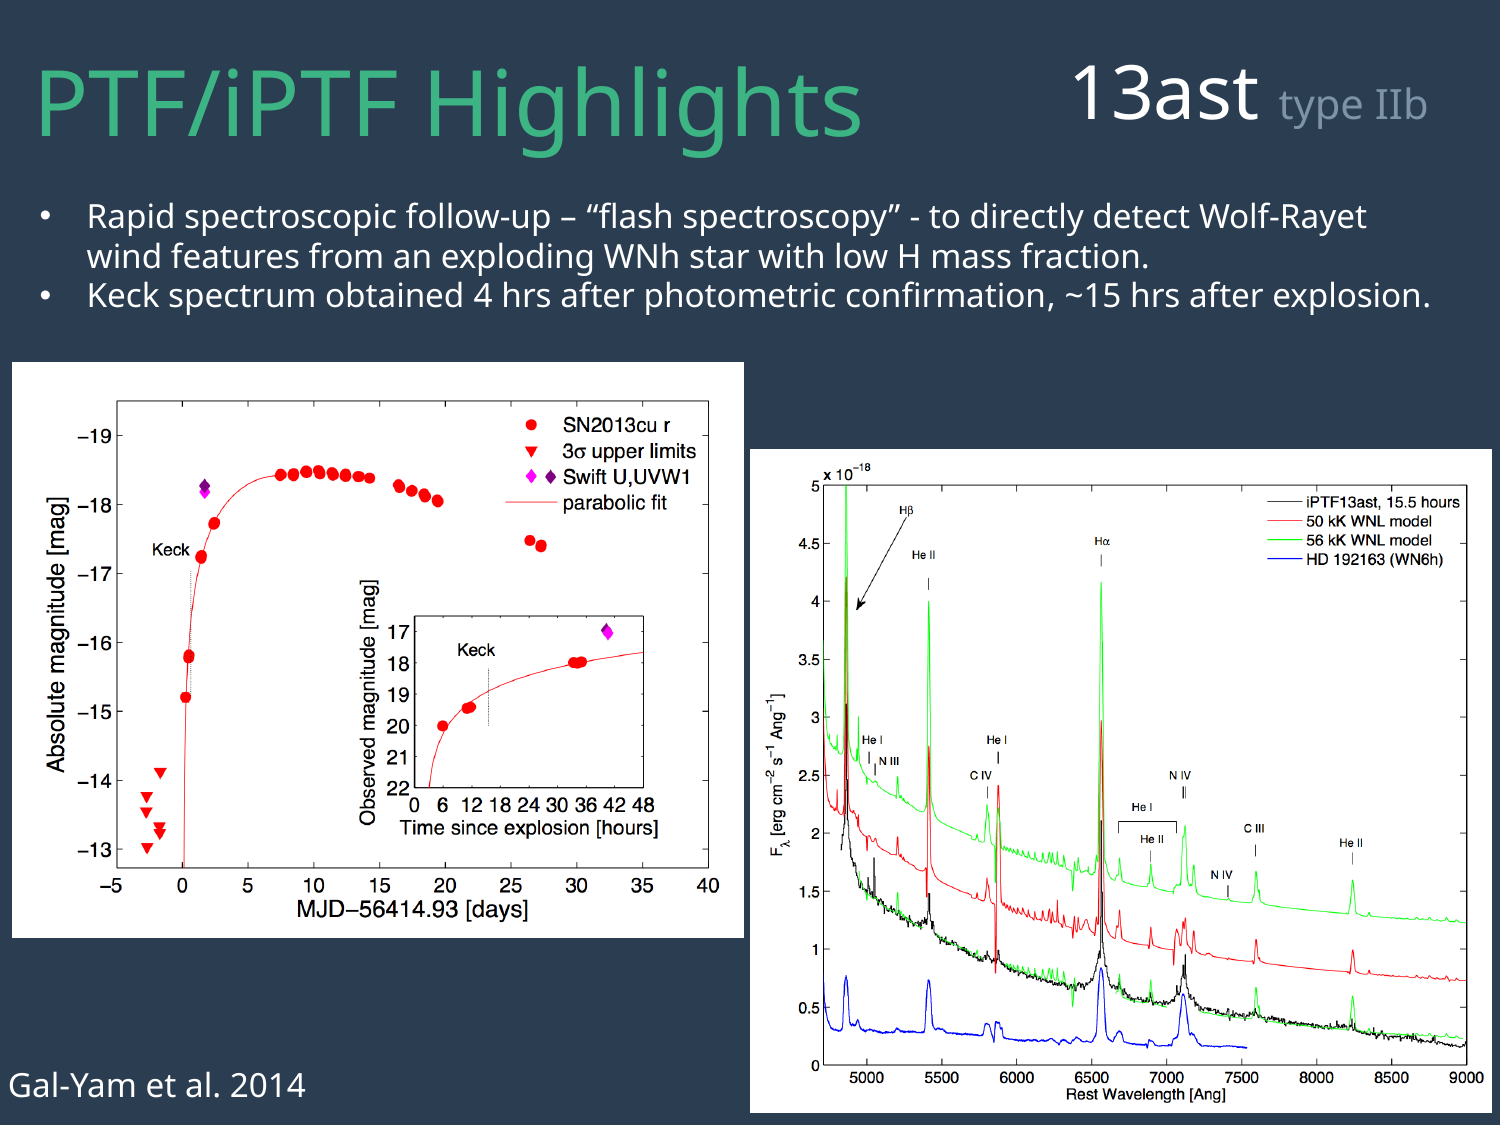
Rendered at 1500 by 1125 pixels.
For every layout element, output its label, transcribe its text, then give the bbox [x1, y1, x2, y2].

picture [750, 449, 1492, 1113]
text_box Rapid spectroscopic follow-up – “flash spectroscopy” - to directly detect Wolf-Rayet wind features from an exploding WNh star with low H mass fraction. Keck spectrum obtained 4 hrs after photometric confirmation, ~15 hrs after explosion. [24, 187, 1450, 322]
text_box PTF/iPTF Highlights [18, 37, 881, 163]
text_box 13ast type IIb [1053, 37, 1444, 143]
picture [12, 362, 744, 938]
text_box Gal-Yam et al. 2014 [0, 1056, 322, 1112]
